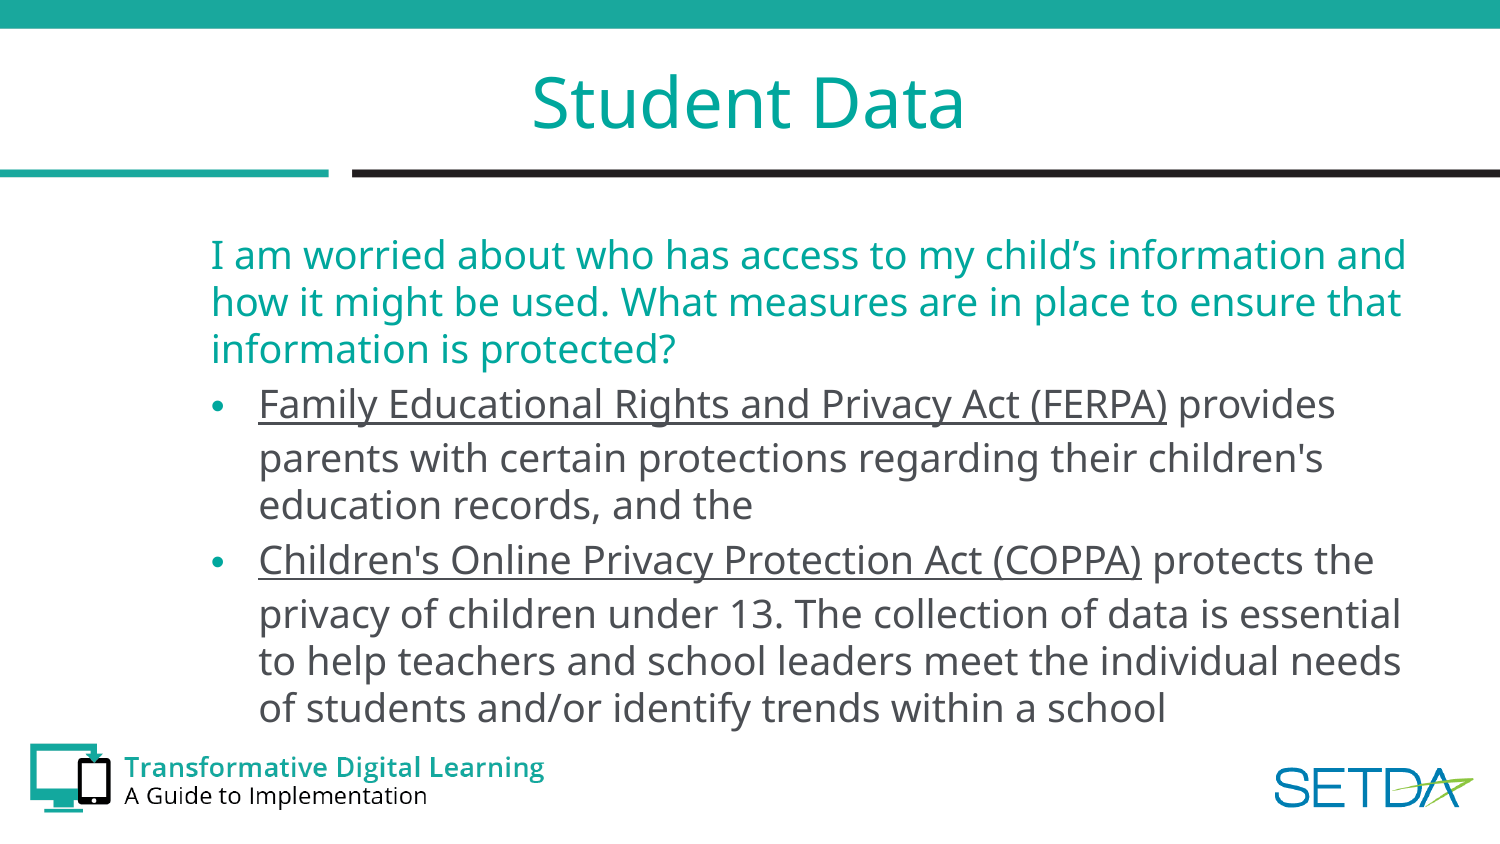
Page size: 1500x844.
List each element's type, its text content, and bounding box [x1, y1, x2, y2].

picture [0, 0, 1500, 844]
title Student Data [75, 45, 1425, 155]
list I am worried about who has access to my child’s information and how it might be used. What measures are in place to ensure that information is protected? Family Educational Rights and Privacy Act (FERPA) provides parents with certain protections regarding their children's education records, and the Children's Online Privacy Protection Act (COPPA) protects the privacy of children under 13. The collection of data is essential to help teachers and school leaders meet the individual needs of students and/or identify trends within a school [195, 222, 1425, 754]
